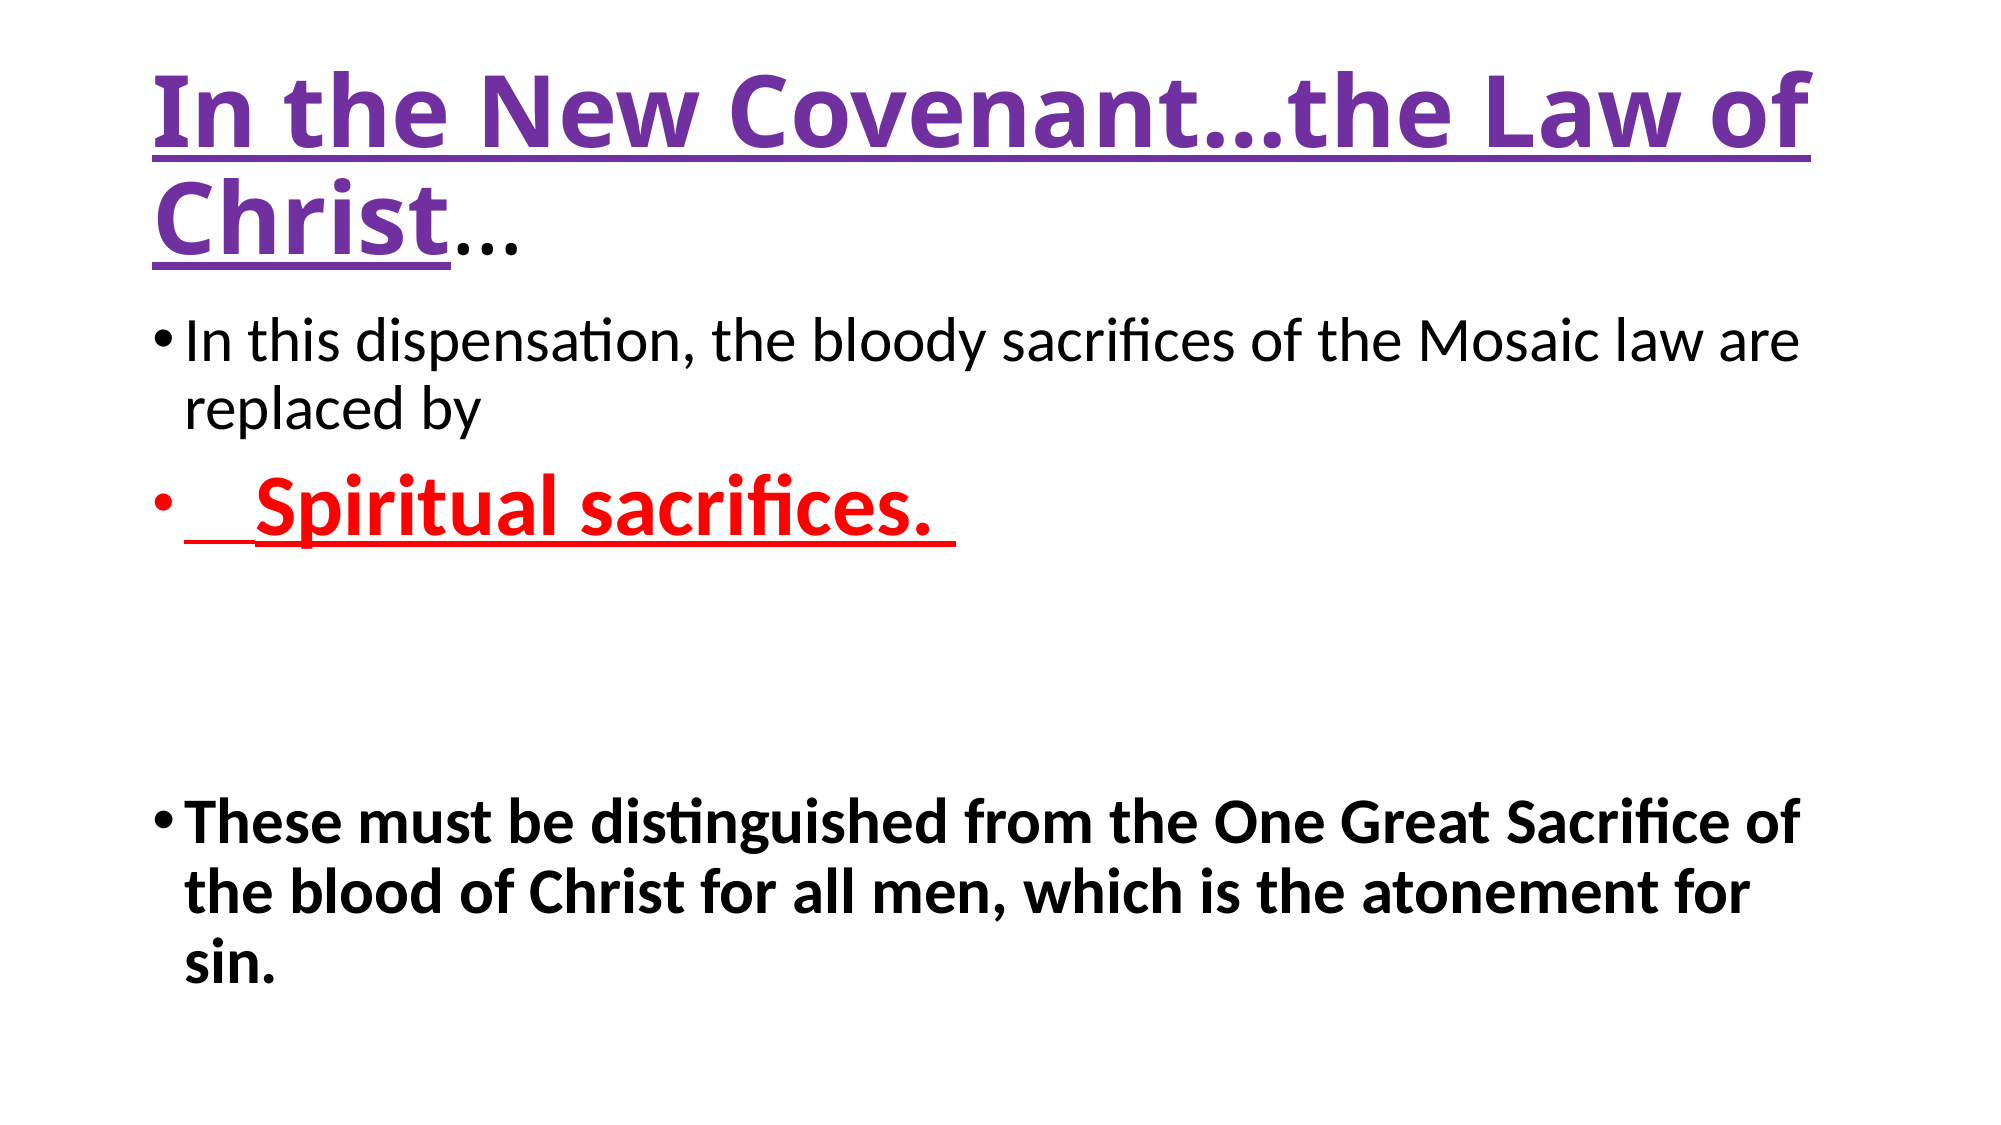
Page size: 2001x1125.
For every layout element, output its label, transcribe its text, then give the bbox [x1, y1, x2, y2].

list In this dispensation, the bloody sacrifices of the Mosaic law are replaced by Spiritual sacrifices. These must be distinguished from the One Great Sacrifice of the blood of Christ for all men, which is the atonement for sin. [137, 299, 1863, 1014]
title In the New Covenant…the Law of Christ… [137, 59, 1863, 278]
